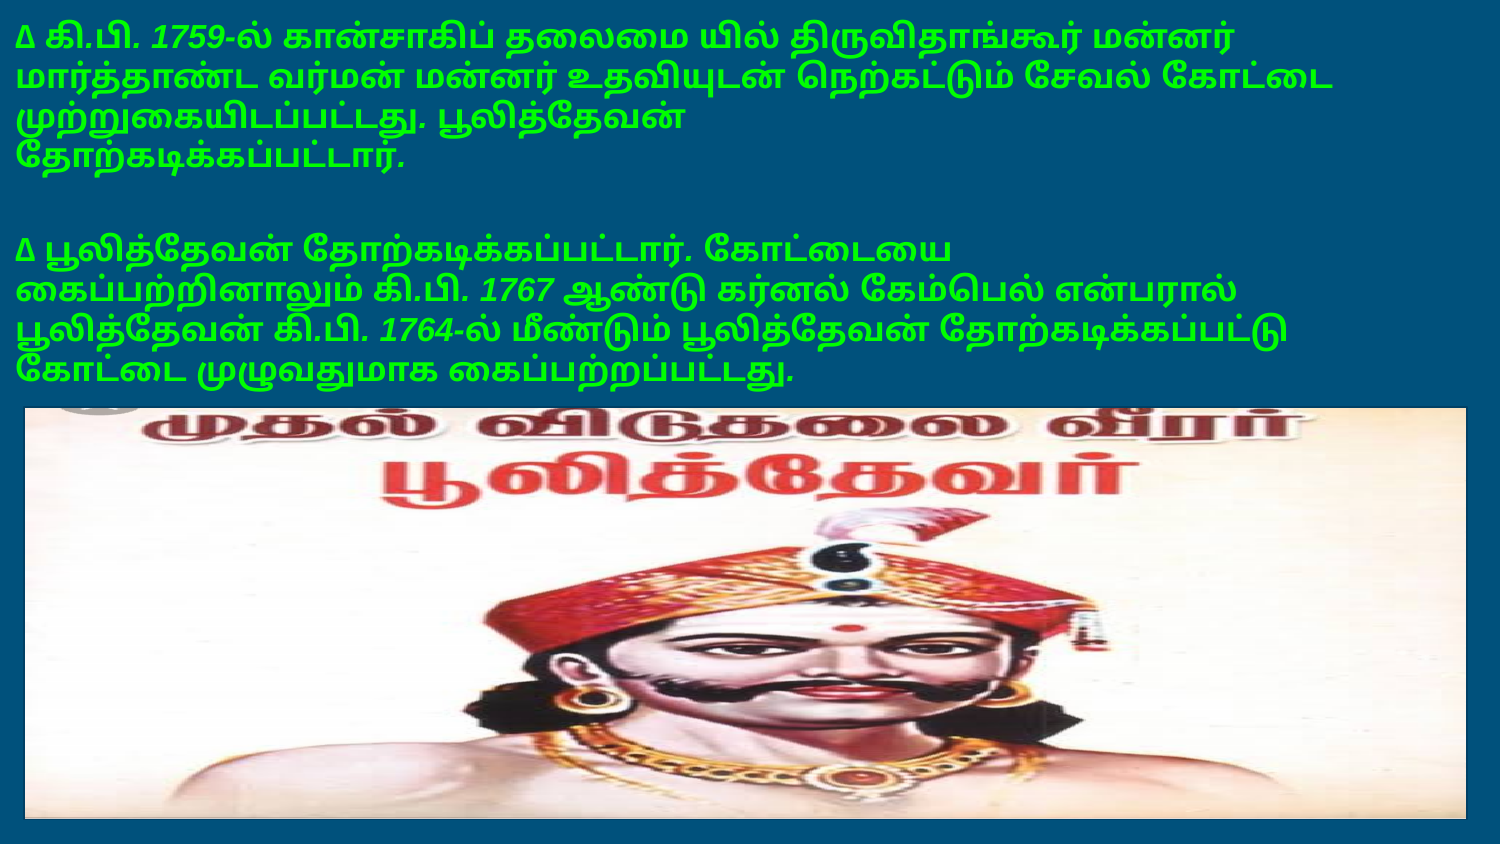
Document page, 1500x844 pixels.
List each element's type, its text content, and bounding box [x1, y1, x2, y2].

text_box ∆ கி.பி. 1759-ல் கான்சாகிப் தலைமை யில் திருவிதாங்கூர் மன்னர் மார்த்தாண்ட வர்மன் மன்னர் உதவியுடன் நெற்கட்டும் சேவல் கோட்டை முற்றுகையிடப்பட்டது. பூலித்தேவன் தோற்கடிக்கப்பட்டார். [0, 0, 1371, 190]
picture [24, 407, 1467, 819]
text_box ∆ பூலித்தேவன் தோற்கடிக்கப்பட்டார். கோட்டையை கைப்பற்றினாலும் கி.பி. 1767 ஆண்டு கர்னல் கேம்பெல் என்பரால் பூலித்தேவன் கி.பி. 1764-ல் மீண்டும் பூலித்தேவன் தோற்கடிக்கப்பட்டு கோட்டை முழுவதுமாக கைப்பற்றப்பட்டது. [0, 213, 1442, 403]
